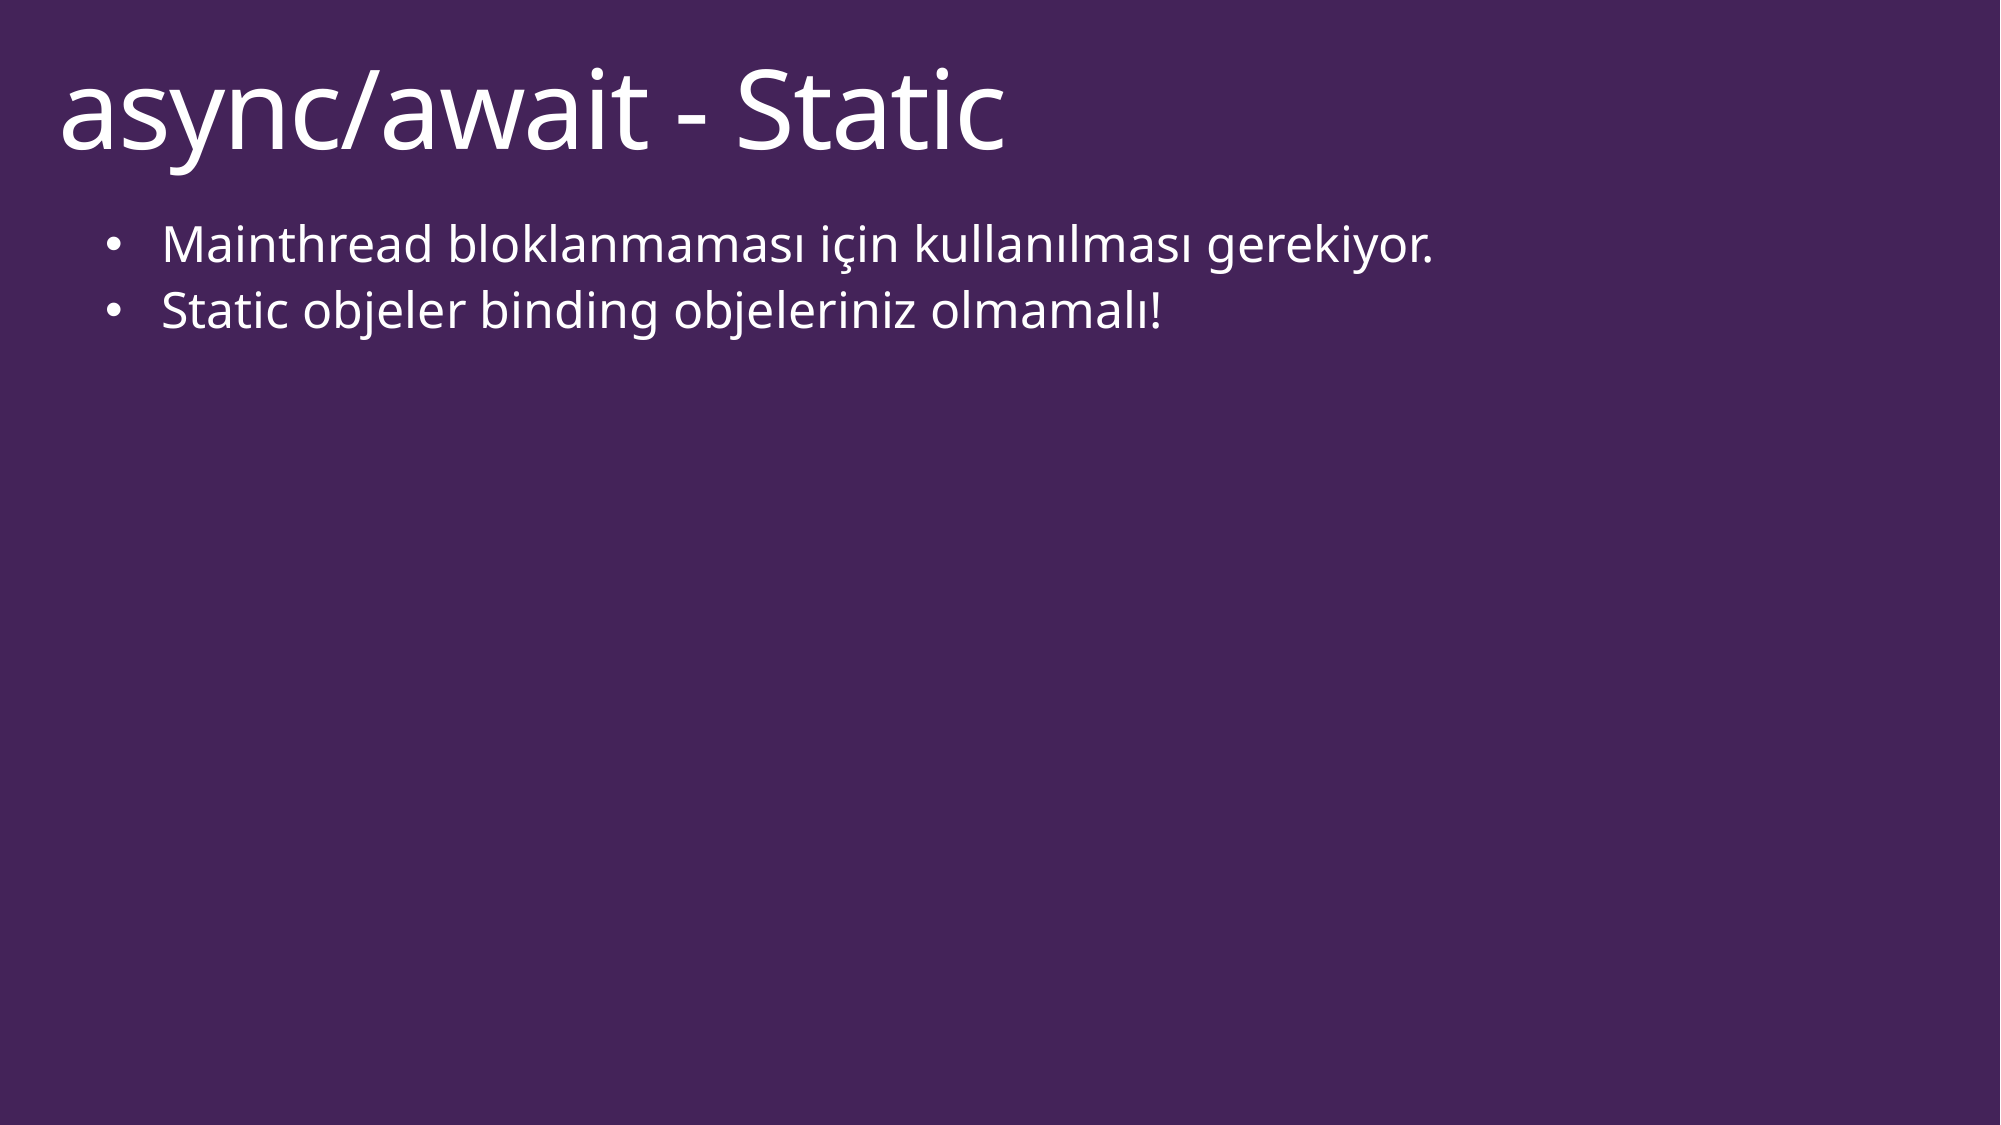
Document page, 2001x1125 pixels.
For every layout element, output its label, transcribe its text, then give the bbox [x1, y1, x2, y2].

text_box async/await - Static [44, 47, 1957, 196]
text_box Mainthread bloklanmaması için kullanılması gerekiyor. Static objeler binding objeleriniz olmamalı! [75, 195, 1929, 364]
